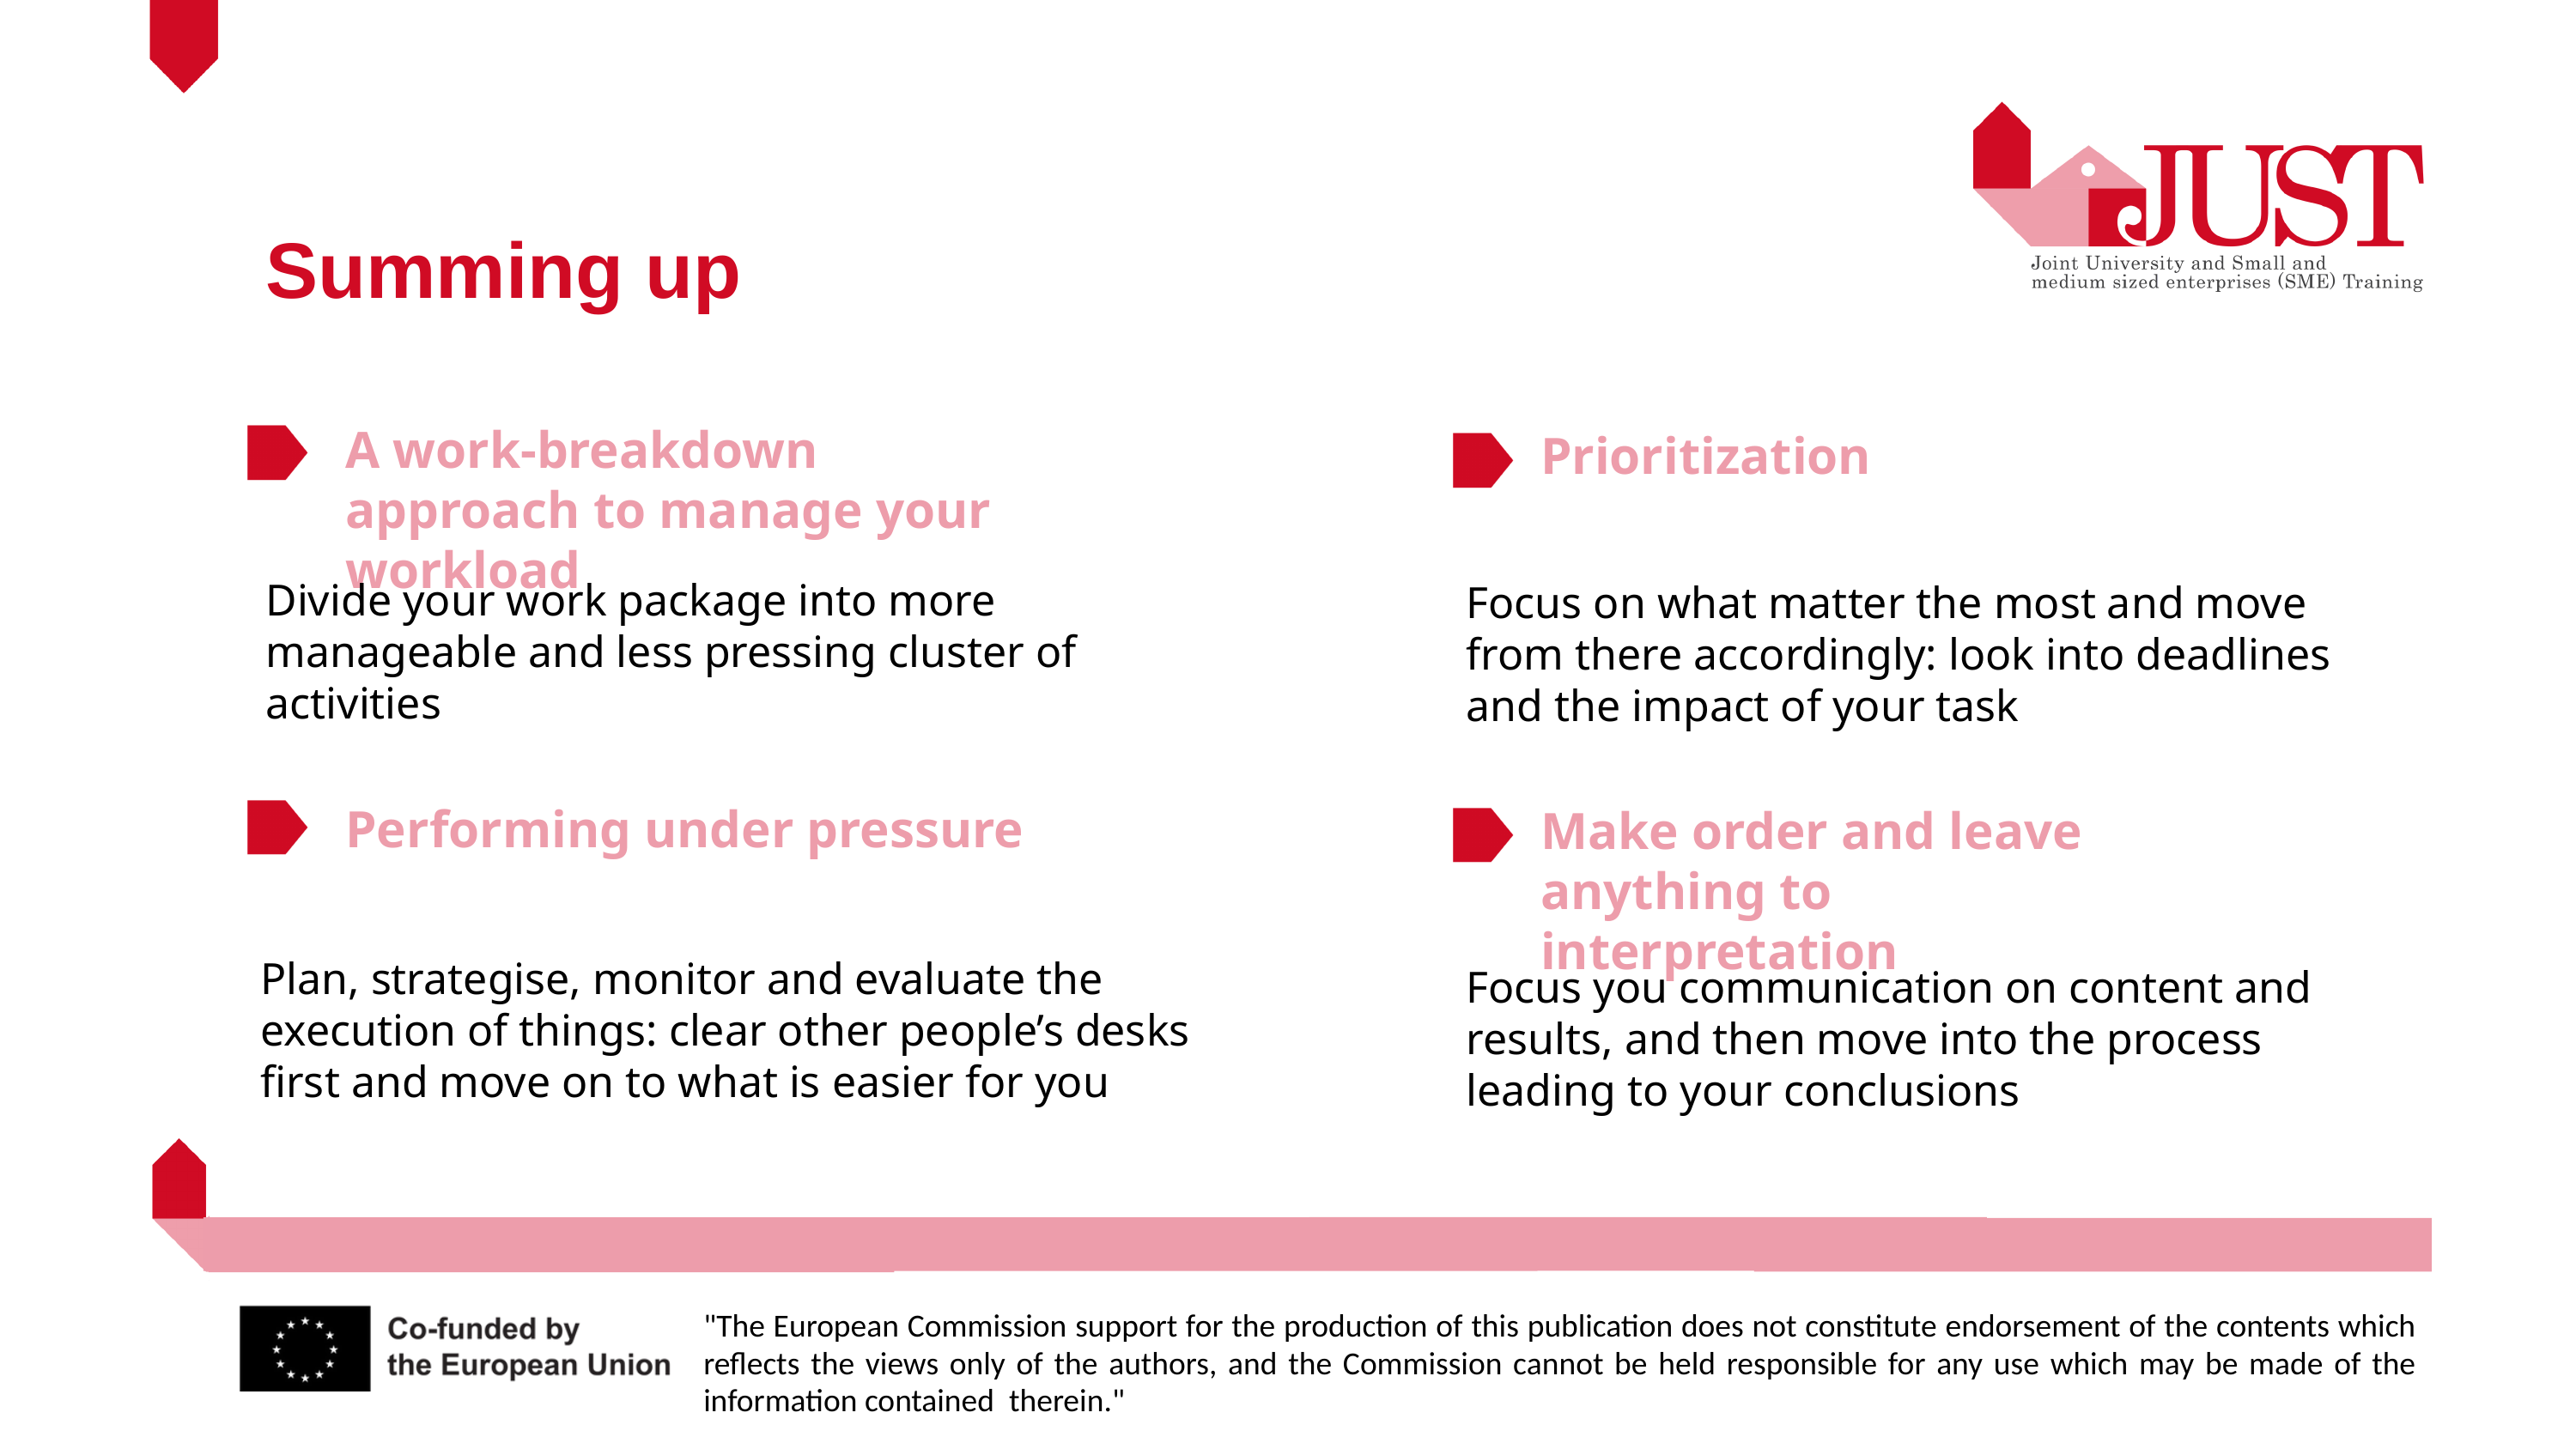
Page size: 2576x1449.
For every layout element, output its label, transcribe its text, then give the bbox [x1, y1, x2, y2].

picture [246, 418, 313, 484]
picture [233, 1300, 702, 1391]
text_box A work-breakdown approach to manage your workload [332, 412, 1027, 567]
text_box Focus you communication on content and results, and then move into the process leading to your conclusions [1453, 954, 2397, 1122]
text_box Summing up [252, 213, 757, 321]
text_box Prioritization [1528, 417, 2197, 491]
picture [246, 793, 313, 858]
text_box Divide your work package into more manageable and less pressing cluster of activities [252, 567, 1233, 735]
text_box Make order and leave anything to interpretation [1528, 792, 2174, 954]
text_box Focus on what matter the most and move from there accordingly: look into deadlines and the impact of your task [1453, 568, 2397, 737]
text_box Plan, strategise, monitor and evaluate the execution of things: clear other people’s desks first and move on to what is easier for you [247, 945, 1288, 1113]
picture [144, 0, 228, 100]
picture [1452, 426, 1519, 492]
picture [1965, 96, 2432, 302]
picture [1452, 801, 1519, 866]
text_box Performing under pressure [332, 791, 1054, 864]
picture [144, 1133, 210, 1287]
